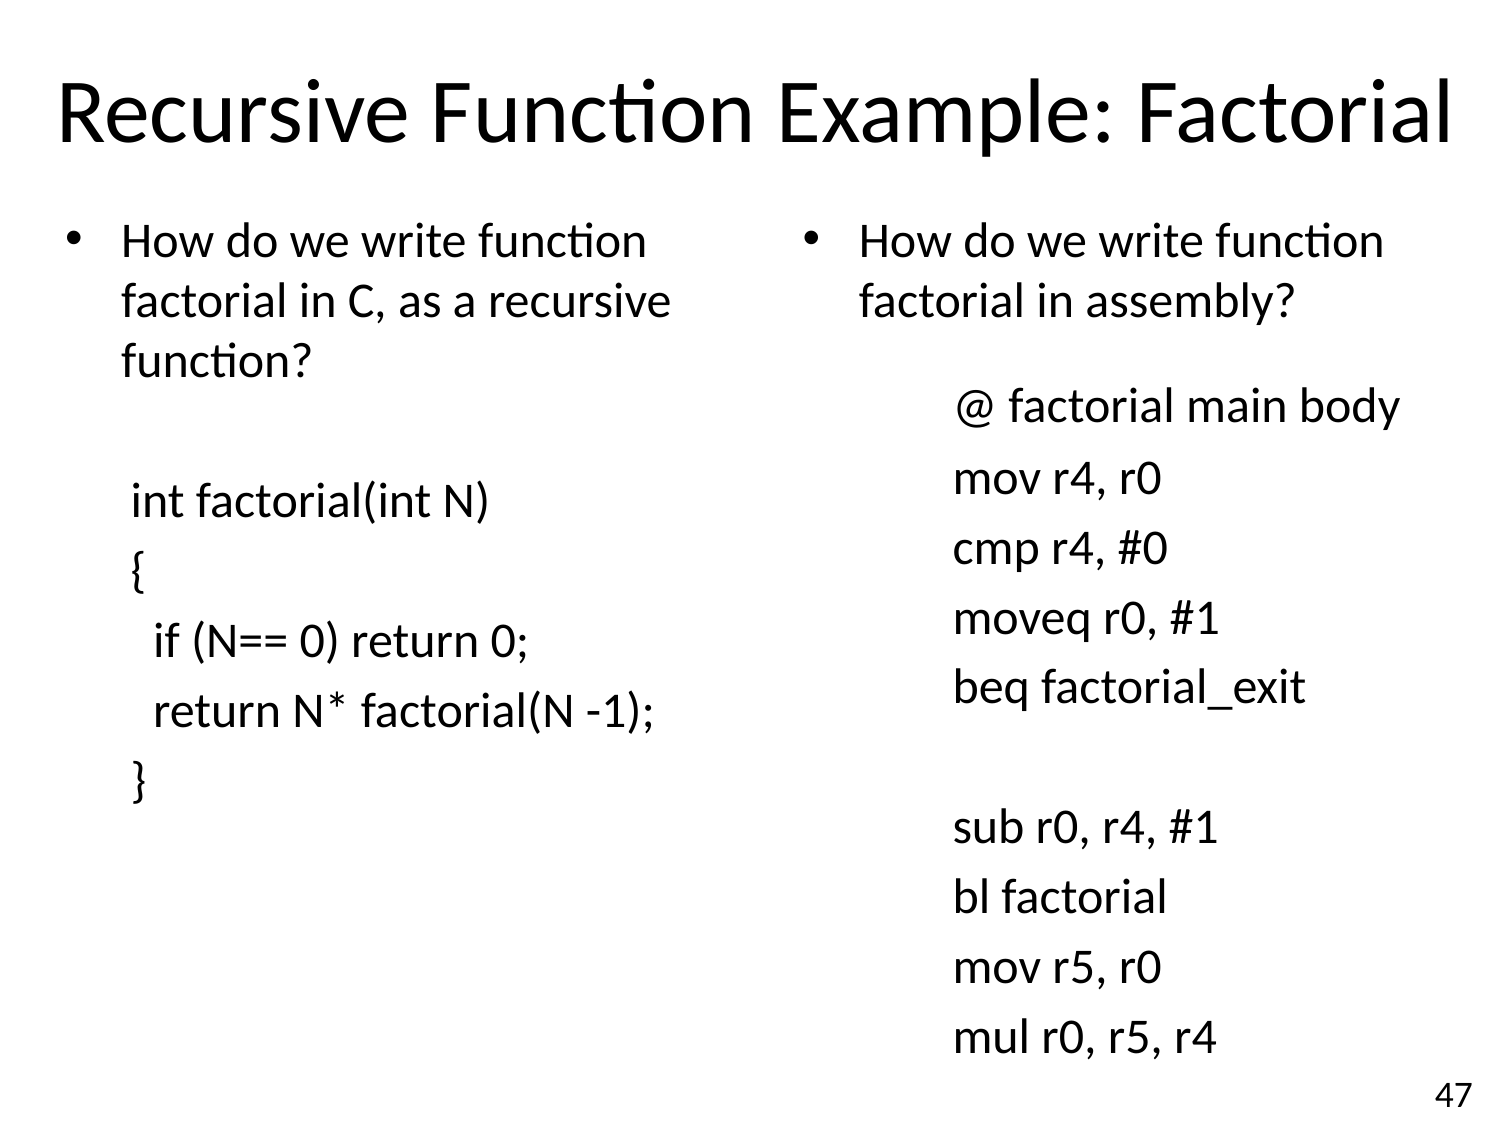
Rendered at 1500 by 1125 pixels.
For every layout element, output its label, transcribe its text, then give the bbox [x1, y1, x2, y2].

list How do we write function factorial in C, as a recursive function? int factorial(int N) { if (N== 0) return 0; return N* factorial(N -1); } [50, 200, 700, 1025]
text_box How do we write function factorial in assembly? @ factorial main body mov r4, r0 cmp r4, #0 moveq r0, #1 beq factorial_exit sub r0, r4, #1 bl factorial mov r5, r0 mul r0, r5, r4 [787, 199, 1438, 1025]
slide_number 47 [1137, 1062, 1488, 1123]
title Recursive Function Example: Factorial [37, 12, 1475, 200]
